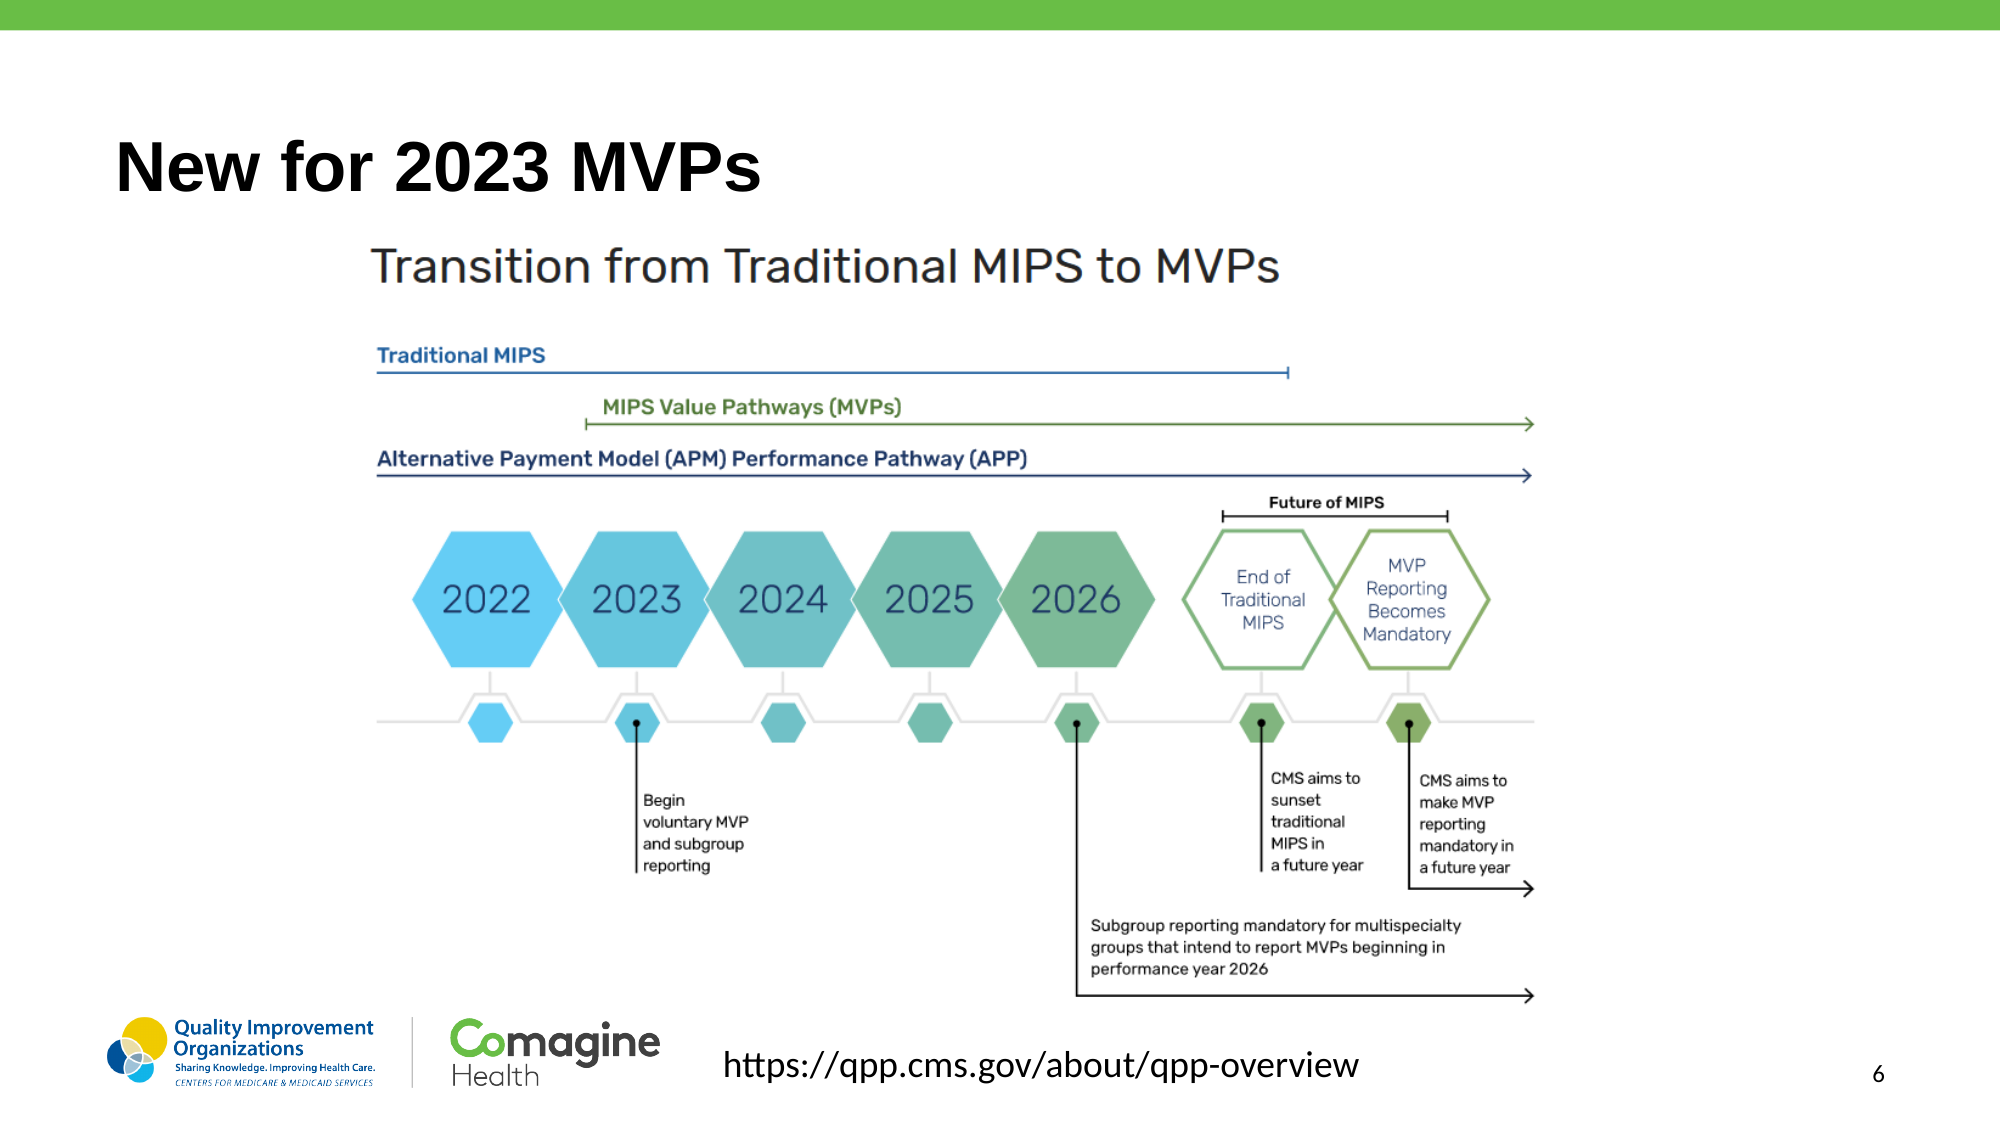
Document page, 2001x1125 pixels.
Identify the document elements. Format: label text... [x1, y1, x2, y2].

text_box https://qpp.cms.gov/about/qpp-overview [708, 1032, 1620, 1093]
picture [105, 1015, 660, 1088]
title New for 2023 MVPs [100, 59, 1902, 278]
text_box [708, 1048, 1801, 1110]
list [361, 239, 1549, 1014]
